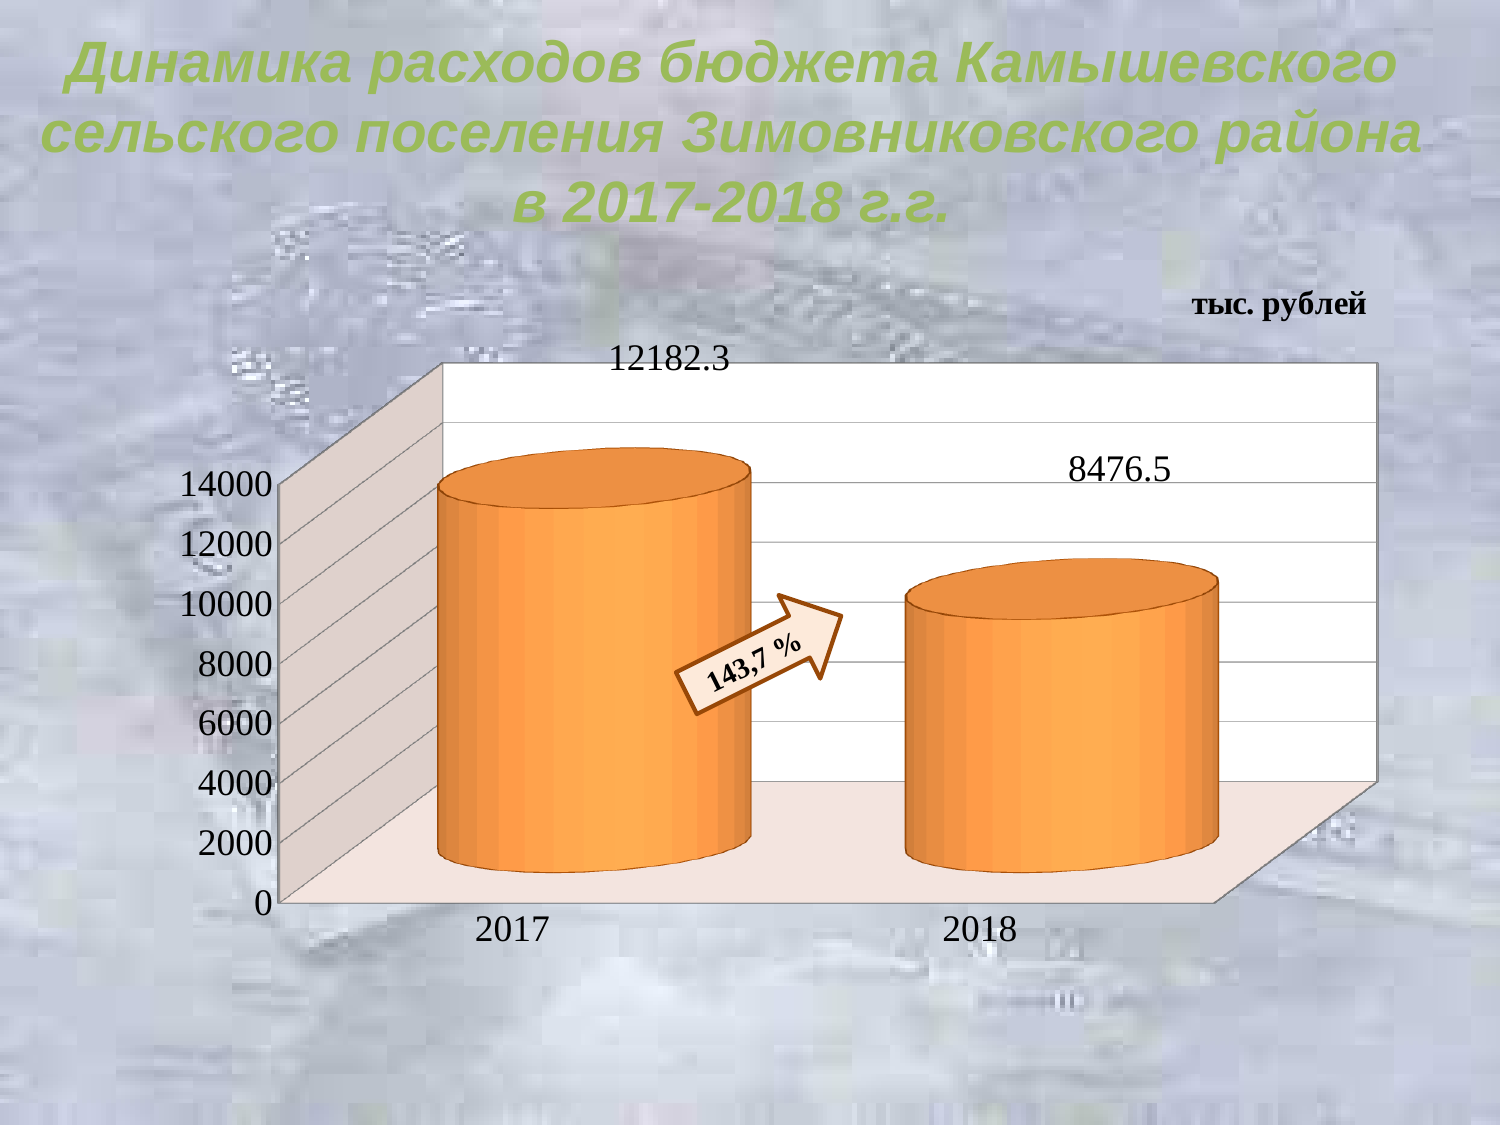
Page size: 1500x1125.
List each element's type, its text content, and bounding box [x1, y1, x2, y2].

chart [128, 257, 1379, 1004]
picture [0, 0, 1500, 1125]
title Динамика расходов бюджета Камышевского сельского поселения Зимовниковского района в 2017-2018 г.г. [23, 35, 1442, 258]
